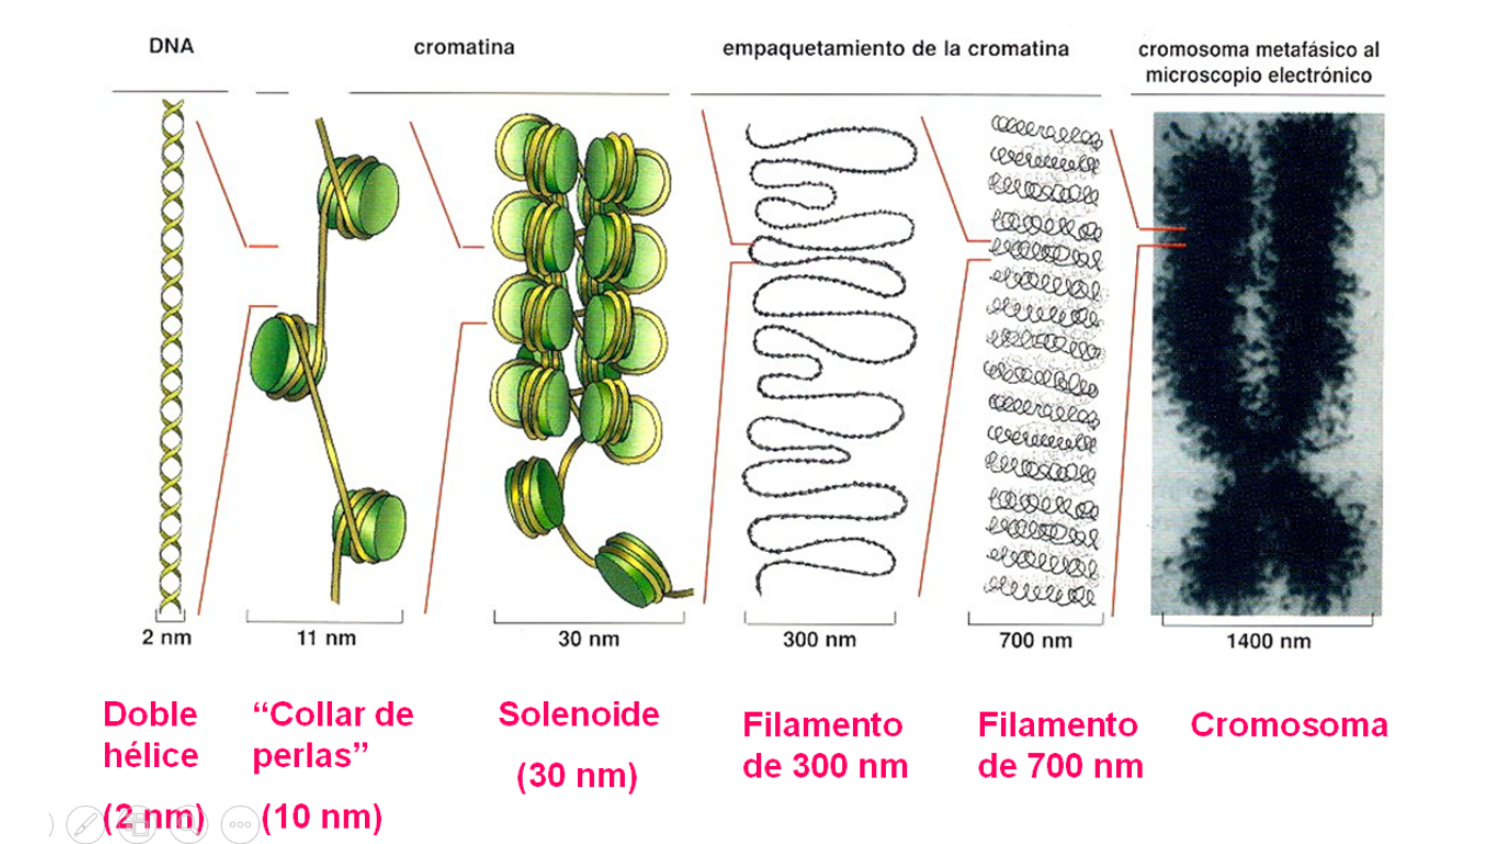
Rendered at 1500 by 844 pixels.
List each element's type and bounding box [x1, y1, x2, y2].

picture [49, 24, 1417, 844]
